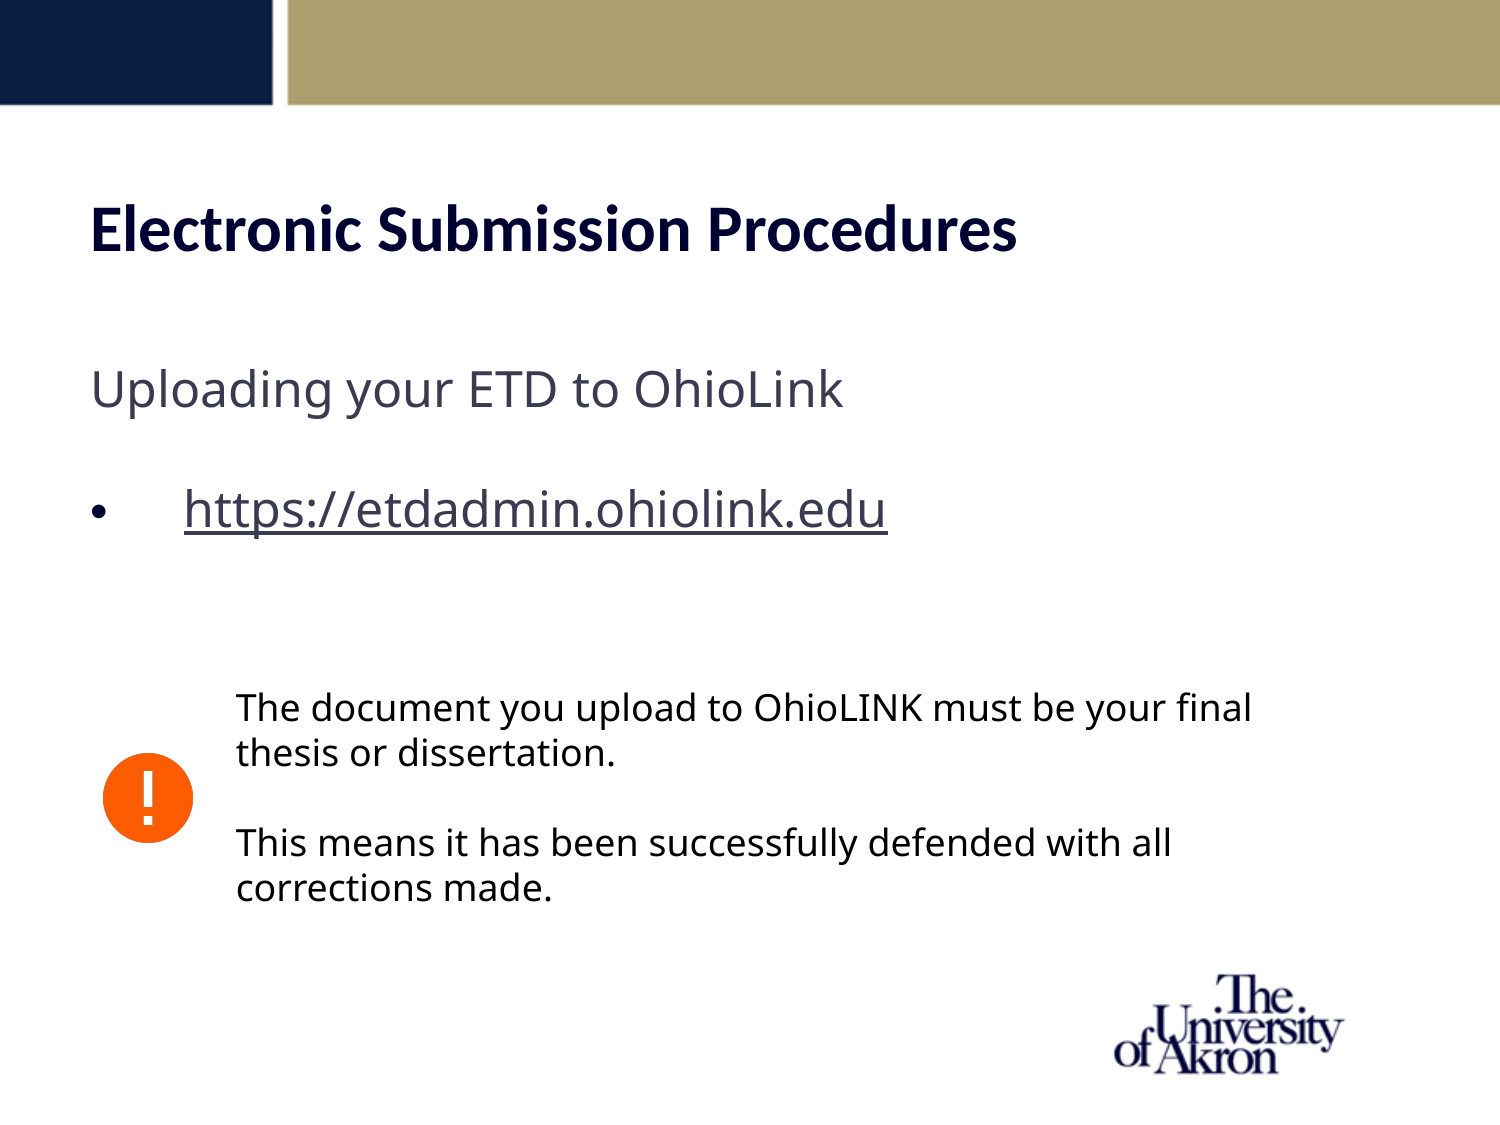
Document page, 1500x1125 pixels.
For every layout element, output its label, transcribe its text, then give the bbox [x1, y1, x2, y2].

picture [0, 0, 1500, 1125]
list Uploading your ETD to OhioLink https://etdadmin.ohiolink.edu [75, 289, 1374, 1005]
text_box The document you upload to OhioLINK must be your final thesis or dissertation. This means it has been successfully defended with all corrections made. [221, 676, 1374, 917]
list Electronic Submission Procedures [75, 158, 1425, 274]
